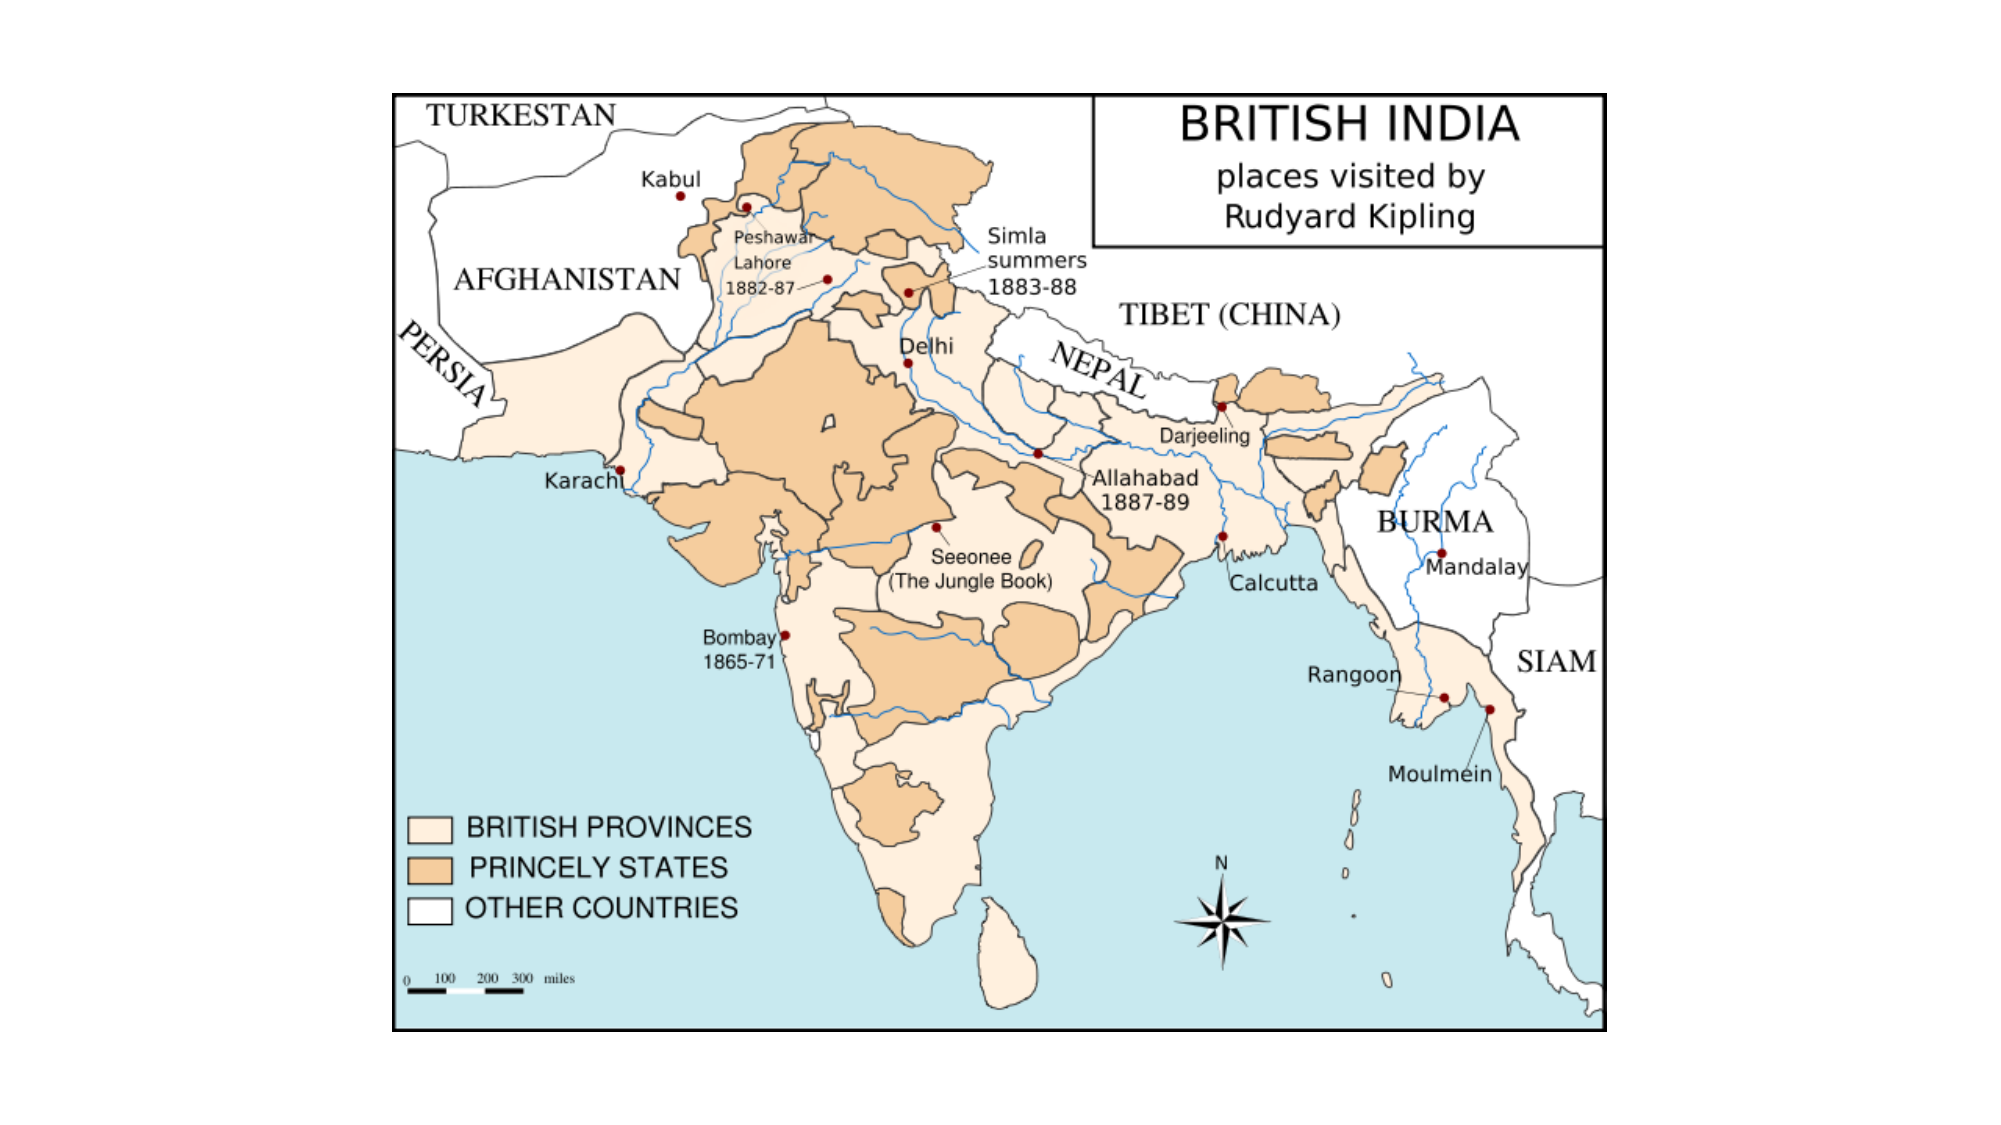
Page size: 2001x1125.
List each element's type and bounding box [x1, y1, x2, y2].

picture [392, 93, 1607, 1032]
